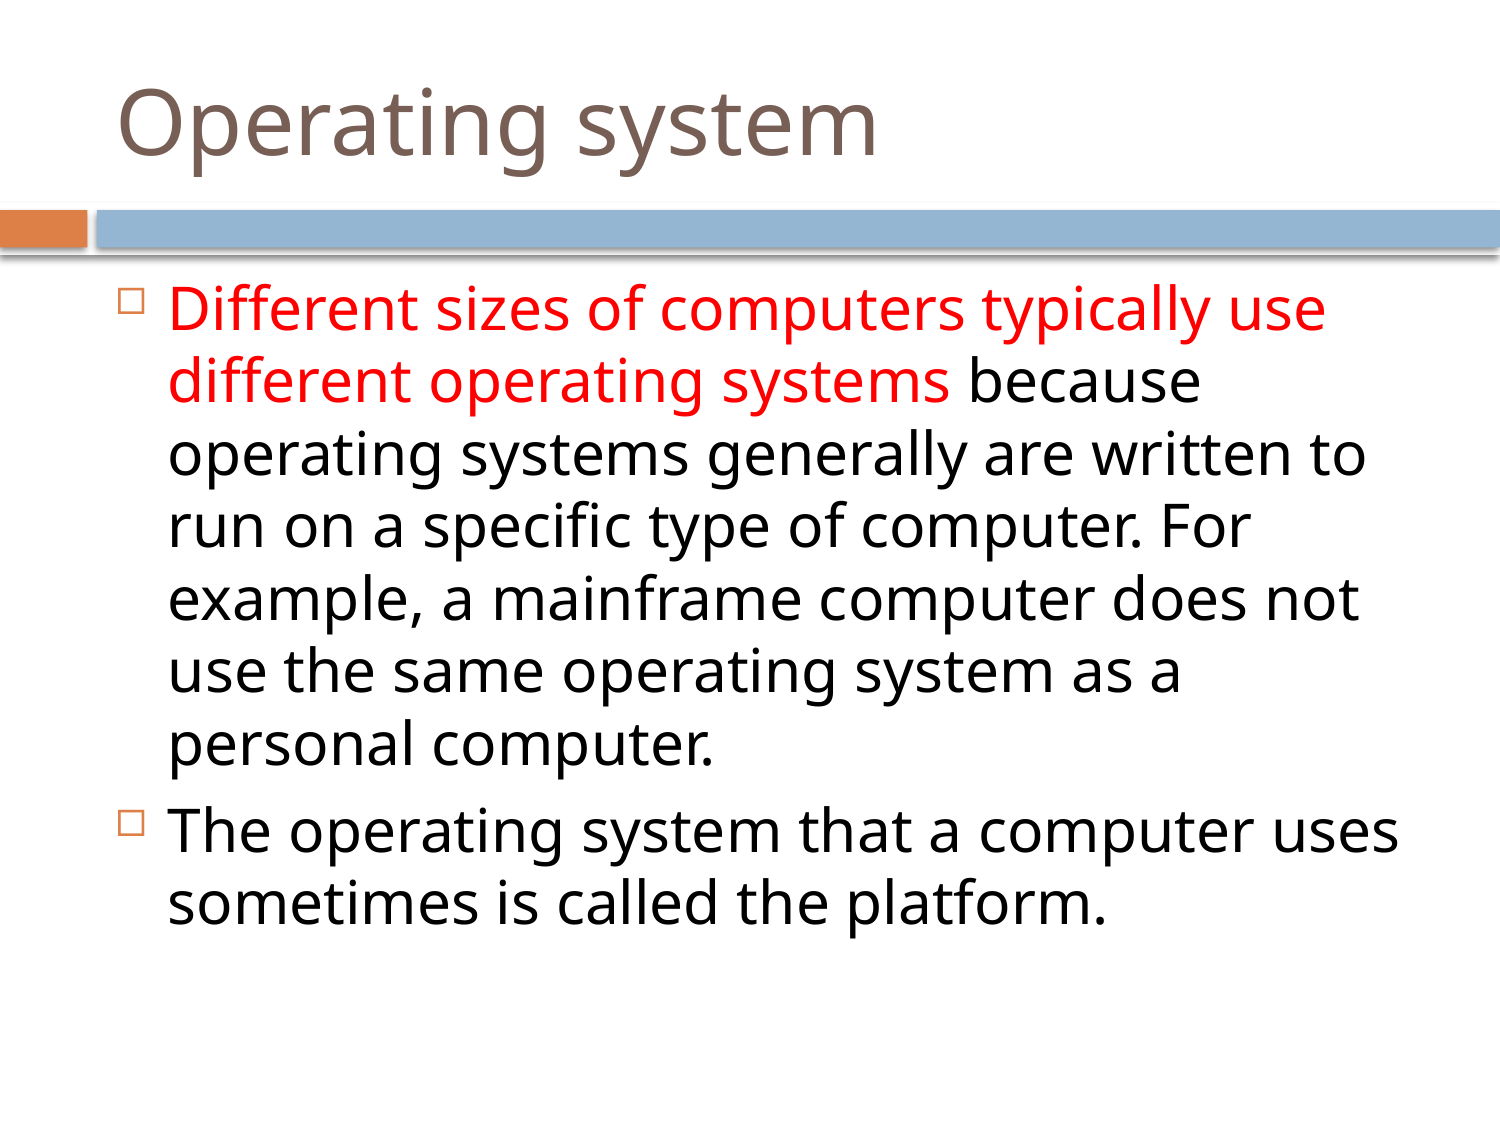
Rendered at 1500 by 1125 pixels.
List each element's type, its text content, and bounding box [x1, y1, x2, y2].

list Different sizes of computers typically use different operating systems because operating systems generally are written to run on a specific type of computer. For example, a mainframe computer does not use the same operating system as a personal computer. The operating system that a computer uses sometimes is called the platform. [100, 262, 1438, 1000]
title Operating system [100, 37, 1438, 200]
